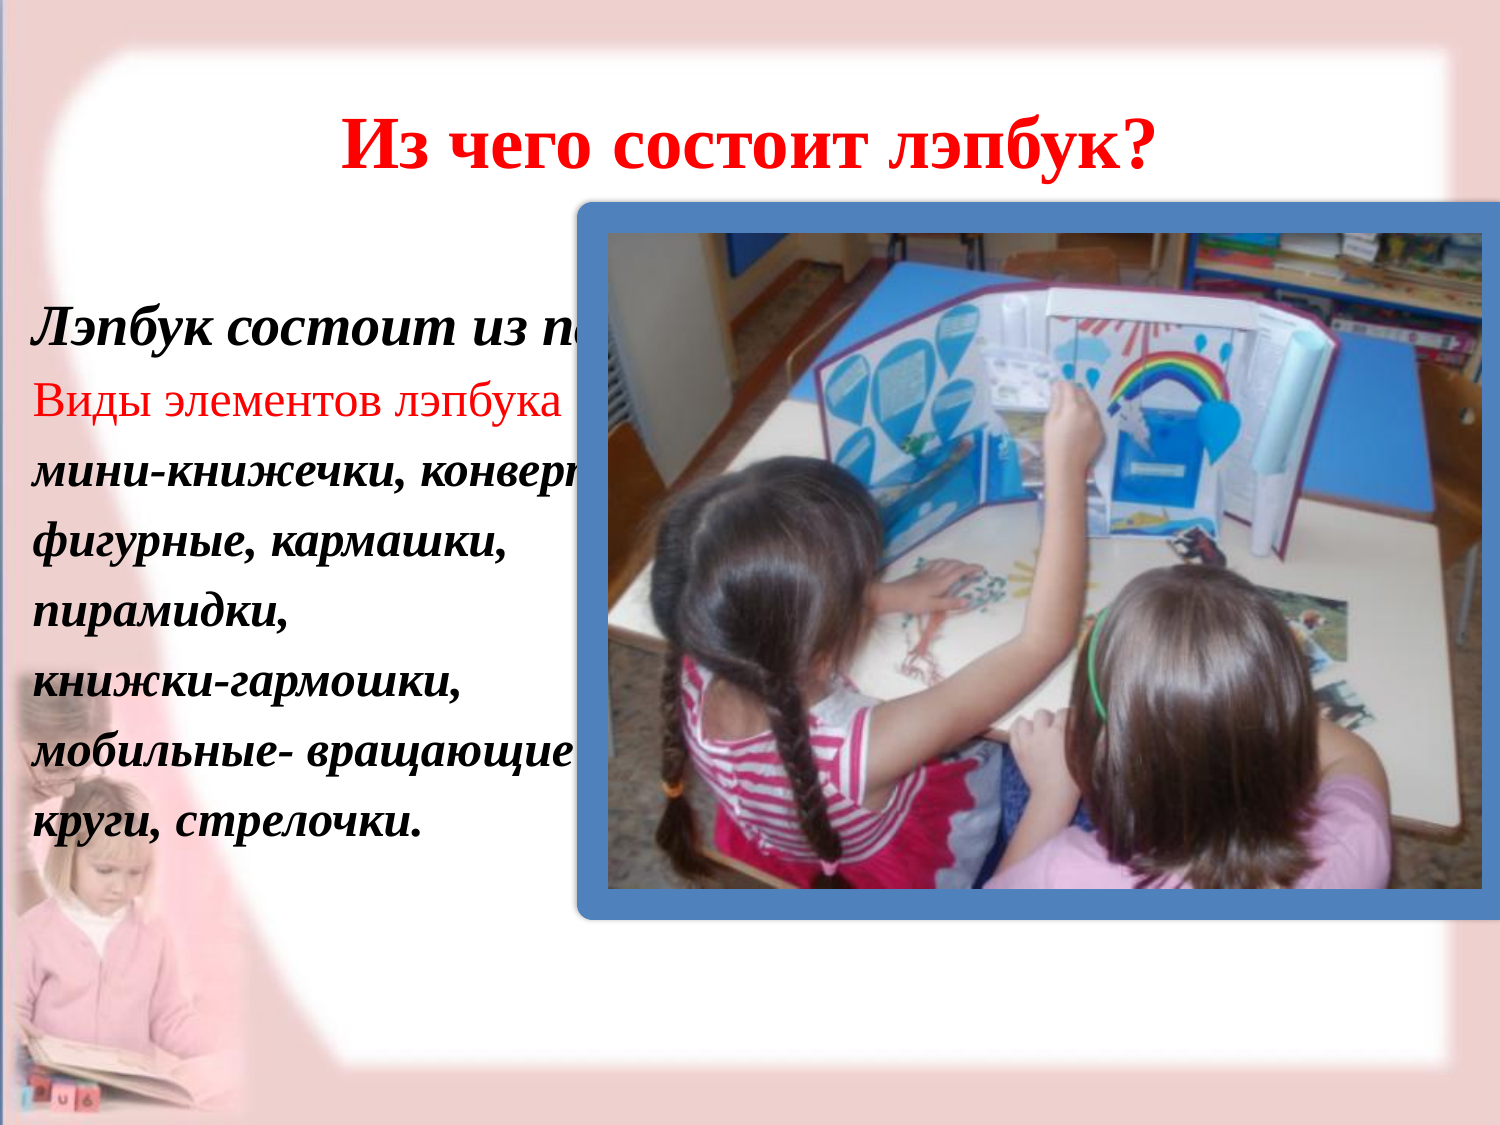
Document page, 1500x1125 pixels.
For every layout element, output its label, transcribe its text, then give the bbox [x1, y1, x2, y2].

picture [607, 232, 1483, 889]
list Лэпбук состоит из папки Виды элементов лэпбука мини-книжечки, конвертики фигурные, кармашки, пирамидки, книжки-гармошки, мобильные- вращающие круги, стрелочки. [17, 187, 1414, 1043]
title Из чего состоит лэпбук? [75, 45, 1425, 198]
picture [0, 0, 1500, 1125]
